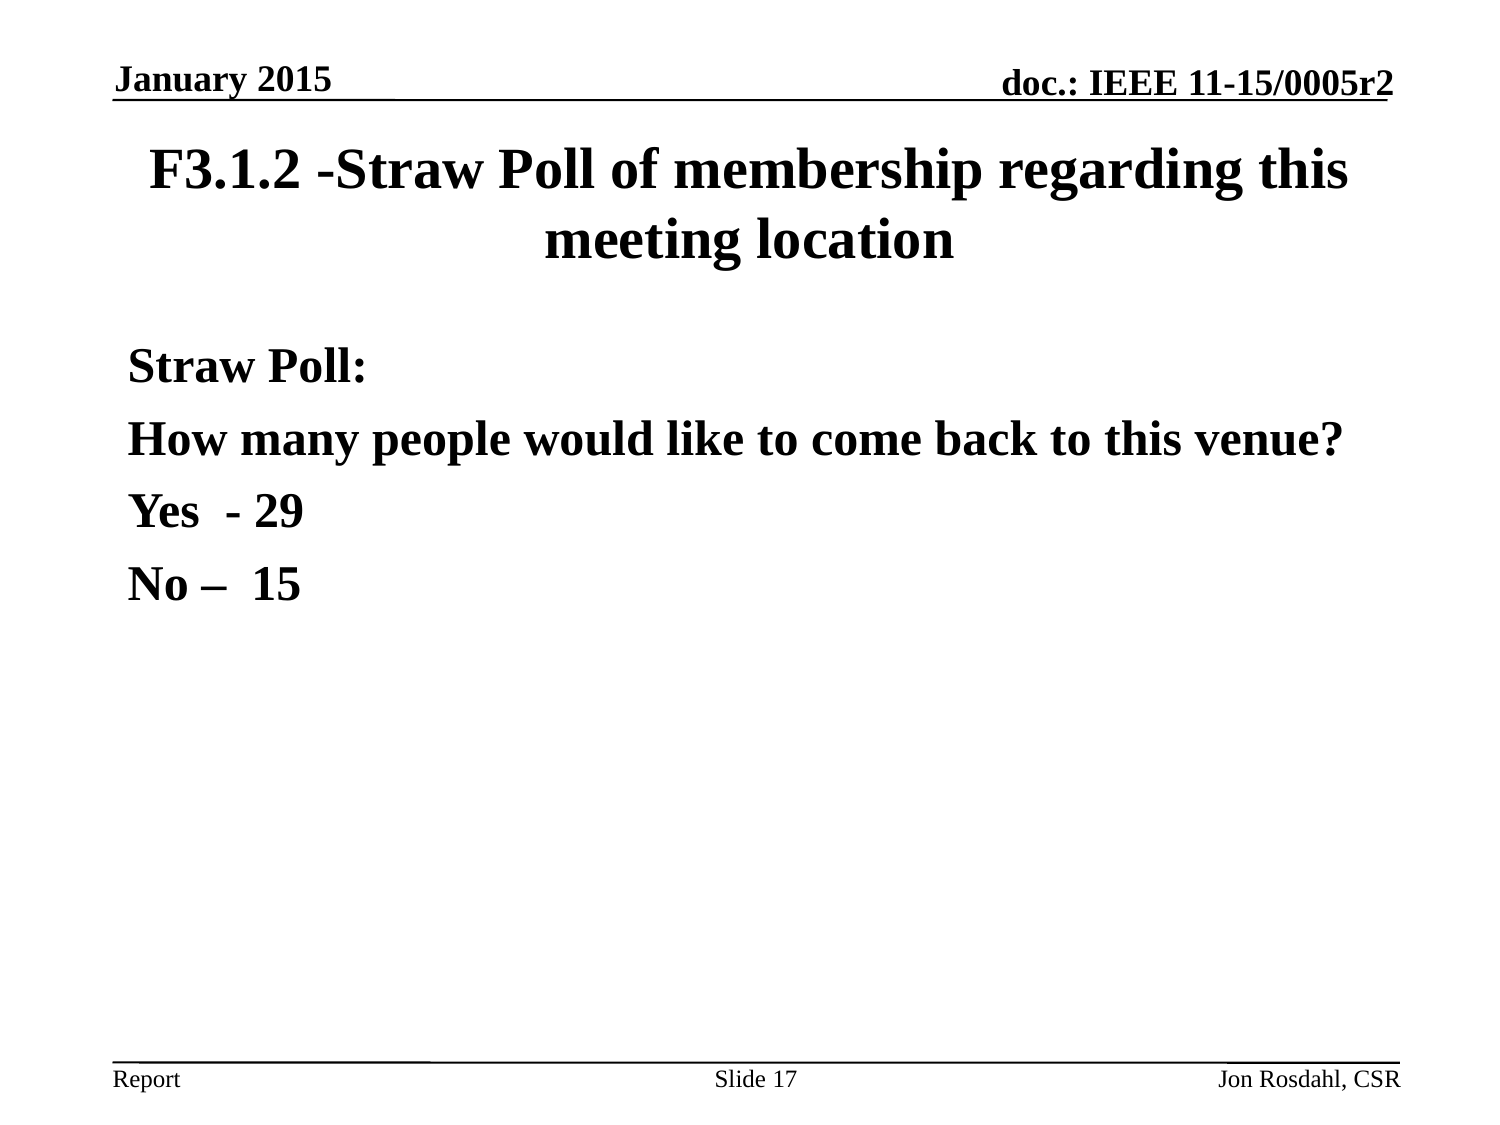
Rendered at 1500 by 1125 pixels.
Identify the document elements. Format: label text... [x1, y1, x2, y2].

title F3.1.2 -Straw Poll of membership regarding this meeting location [112, 112, 1388, 288]
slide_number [114, 54, 423, 100]
footer Jon Rosdahl, CSR [878, 1061, 1402, 1093]
slide_number Slide 17 [712, 1061, 800, 1123]
list Straw Poll: How many people would like to come back to this venue? Yes - 29 No – 15 [112, 324, 1388, 1000]
